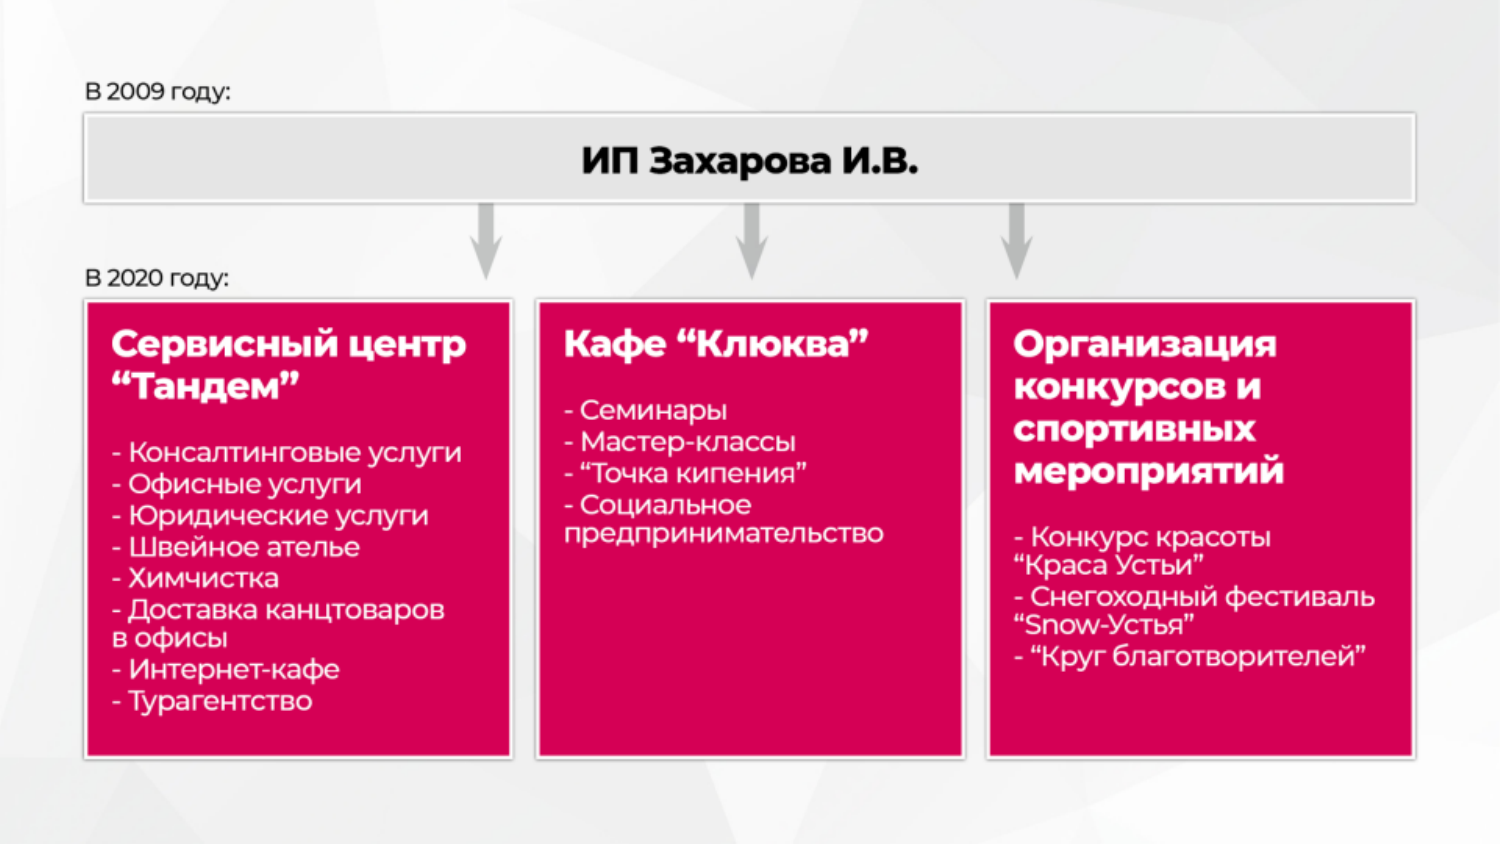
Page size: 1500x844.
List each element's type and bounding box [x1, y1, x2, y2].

list [0, 0, 1500, 844]
